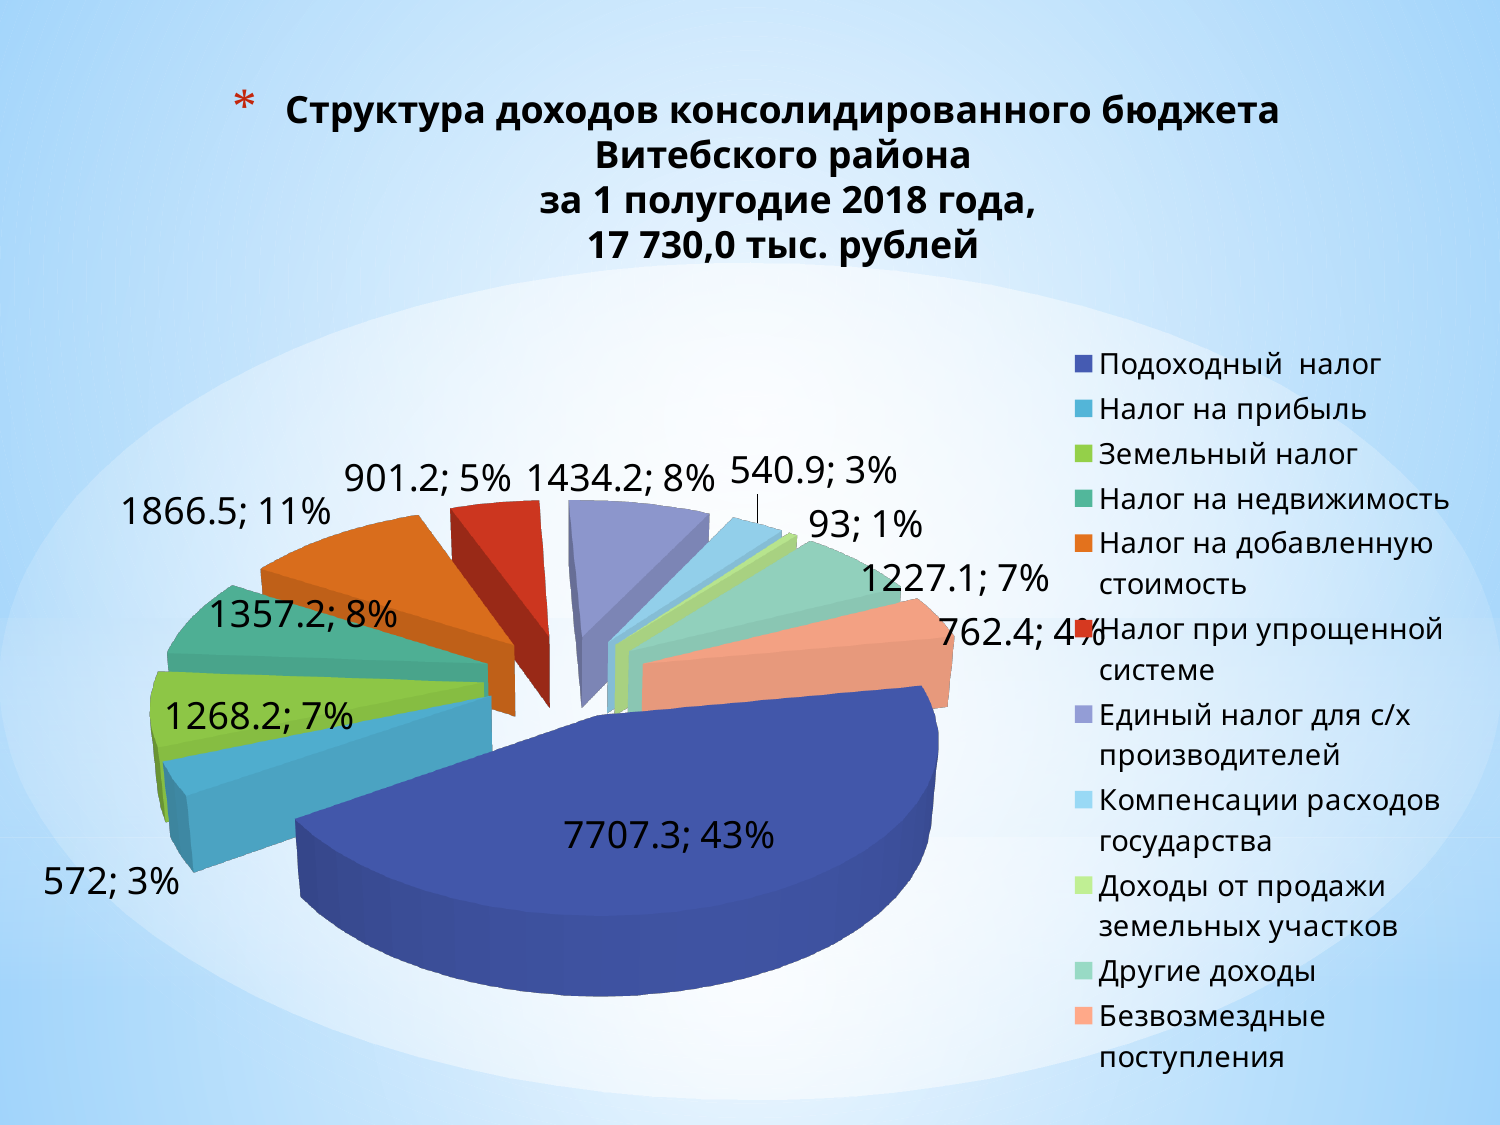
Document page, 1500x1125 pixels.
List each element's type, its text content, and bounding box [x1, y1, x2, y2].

chart [29, 326, 1471, 1095]
title Структура доходов консолидированного бюджета Витебского района за 1 полугодие 2018 года, 17 730,0 тыс. рублей [123, 78, 1400, 266]
